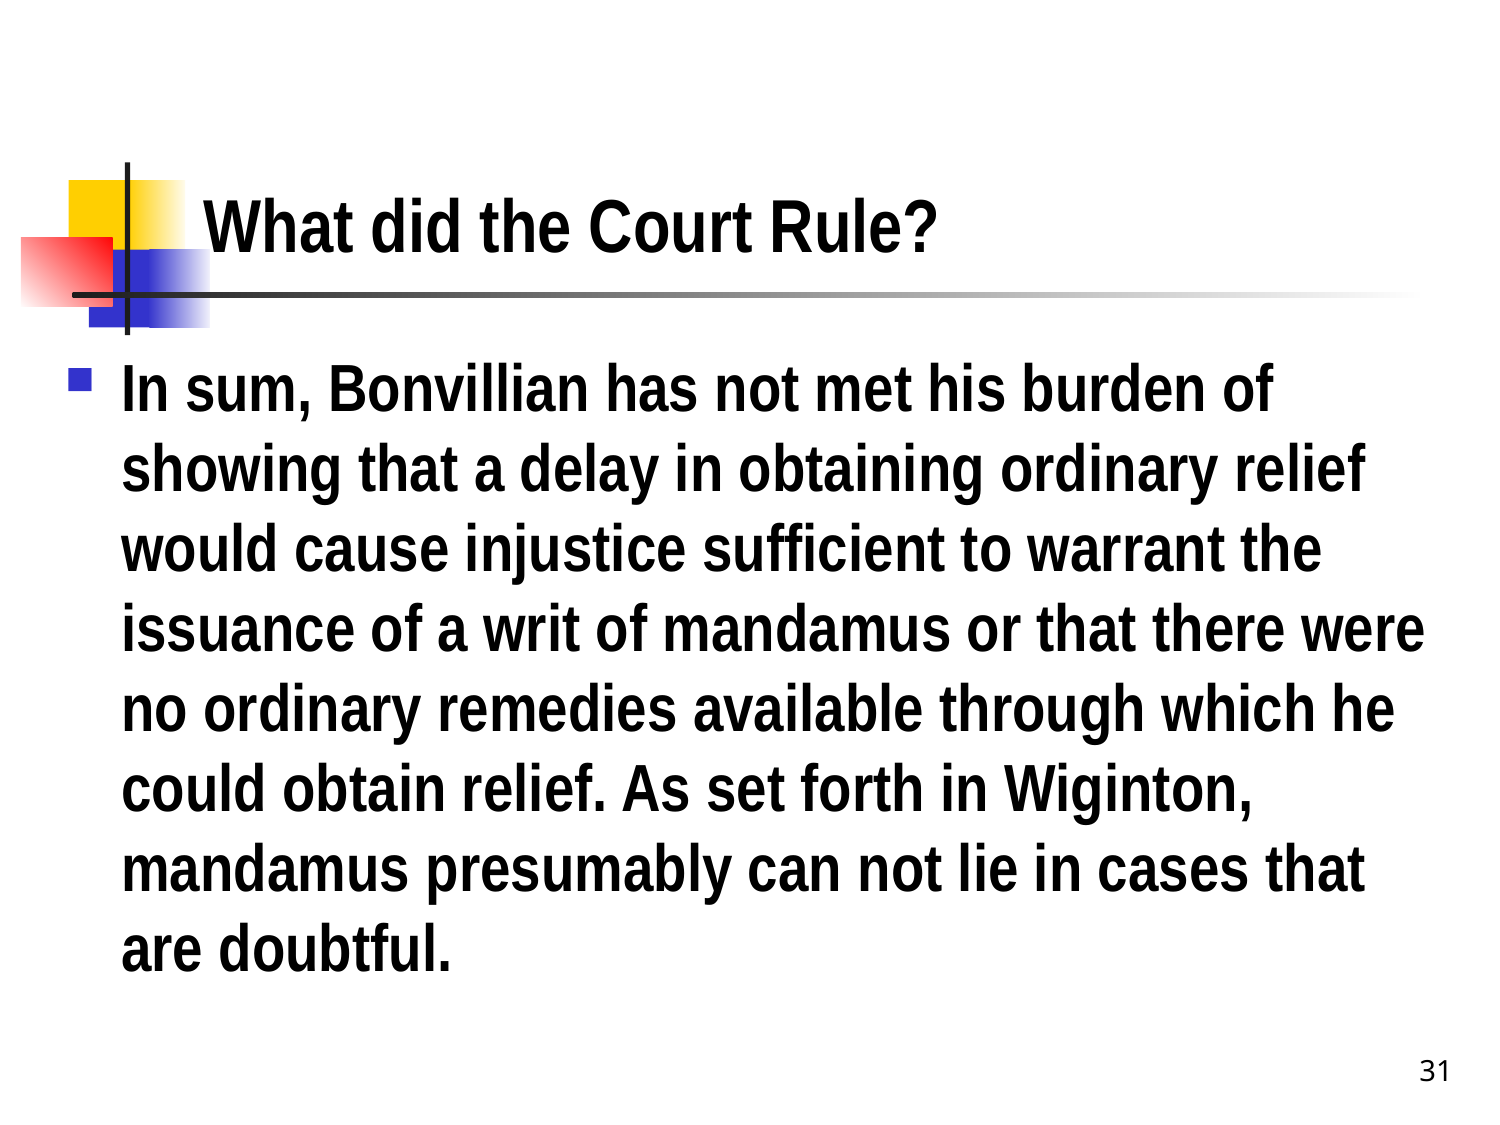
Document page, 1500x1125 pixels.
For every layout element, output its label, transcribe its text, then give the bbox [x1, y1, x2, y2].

title What did the Court Rule? [188, 35, 1468, 275]
list In sum, Bonvillian has not met his burden of showing that a delay in obtaining ordinary relief would cause injustice sufficient to warrant the issuance of a writ of mandamus or that there were no ordinary remedies available through which he could obtain relief. As set forth in Wiginton, mandamus presumably can not lie in cases that are doubtful. [50, 337, 1450, 1075]
slide_number 31 [1155, 1024, 1468, 1100]
